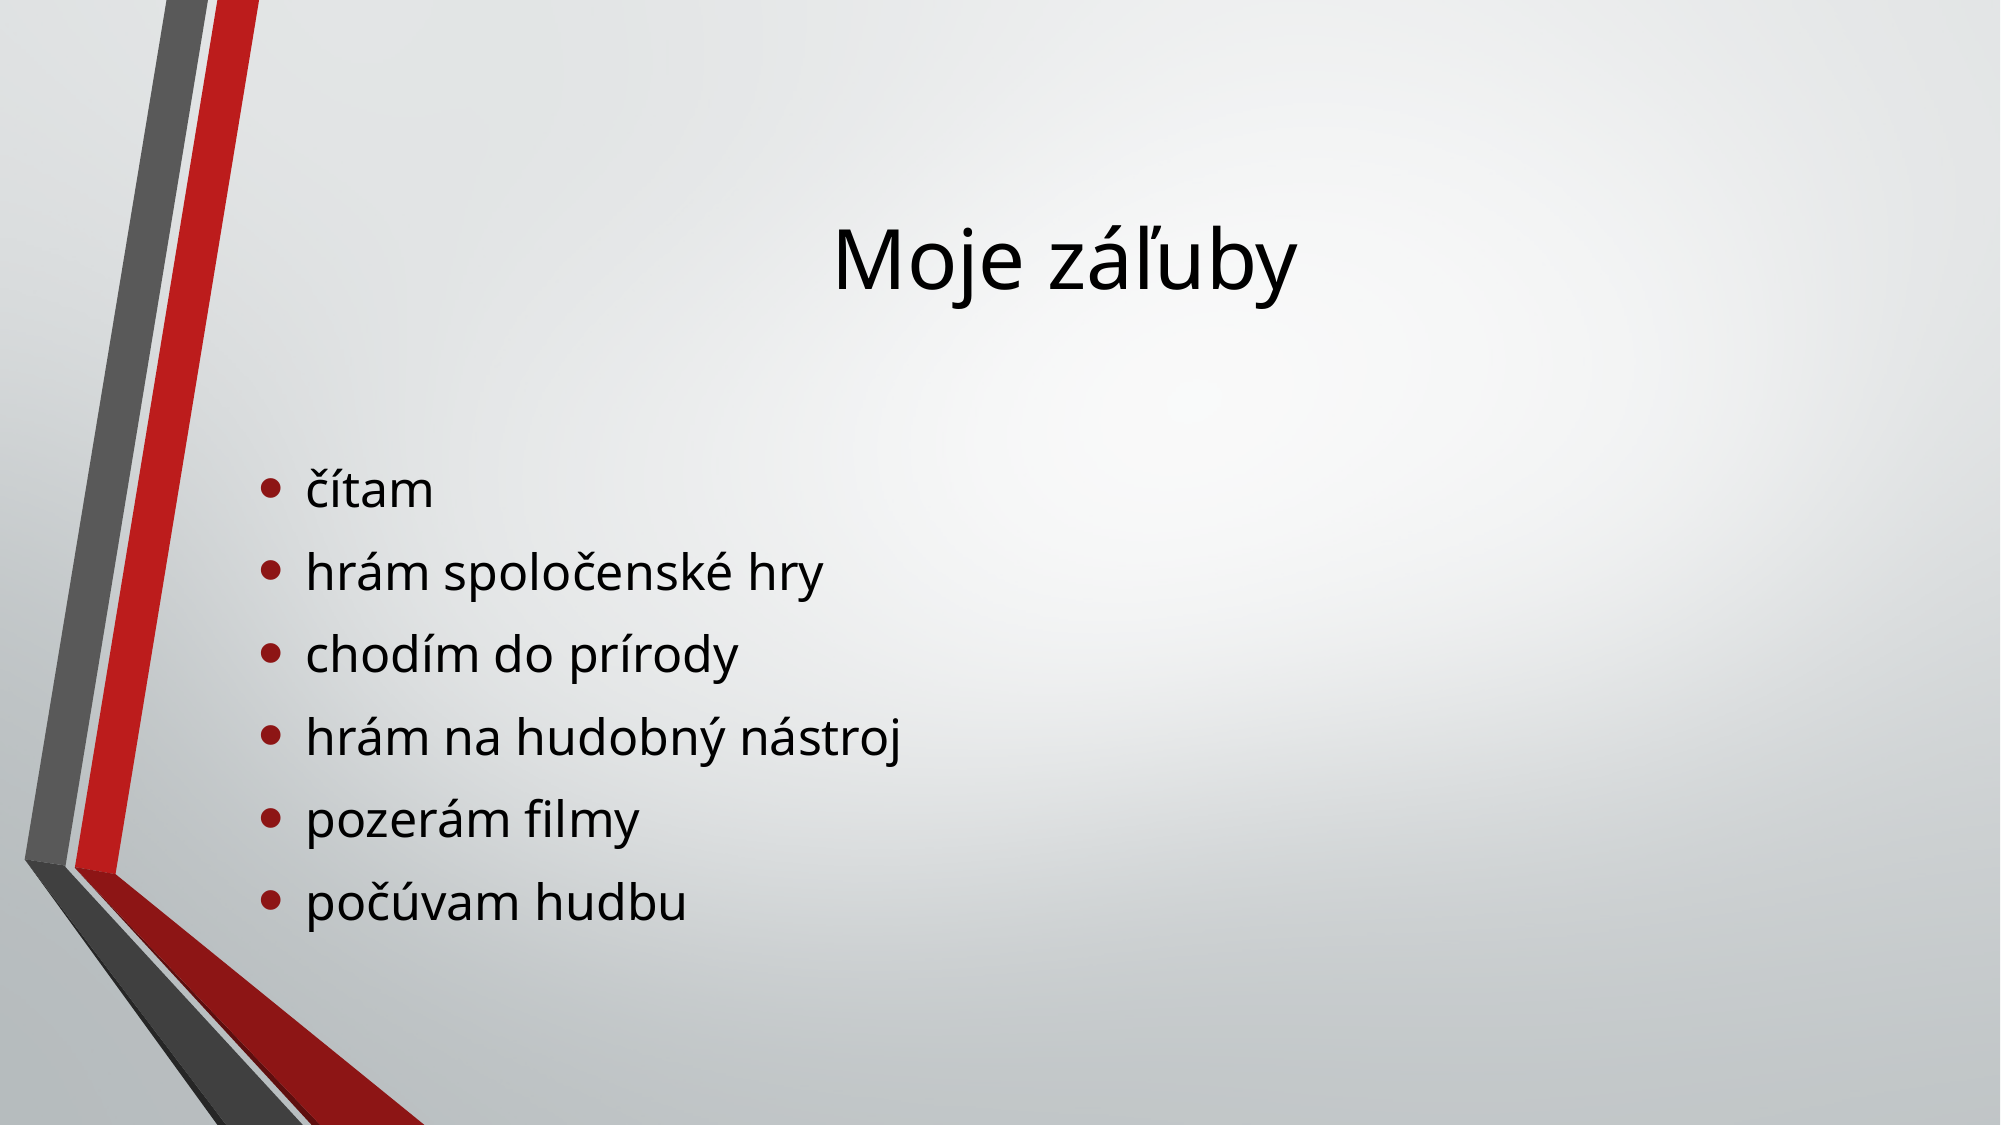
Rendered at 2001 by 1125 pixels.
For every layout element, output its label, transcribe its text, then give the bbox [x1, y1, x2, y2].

list čítam hrám spoločenské hry chodím do prírody hrám na hudobný nástroj pozerám filmy počúvam hudbu [243, 437, 1887, 950]
title Moje záľuby [243, 112, 1887, 400]
